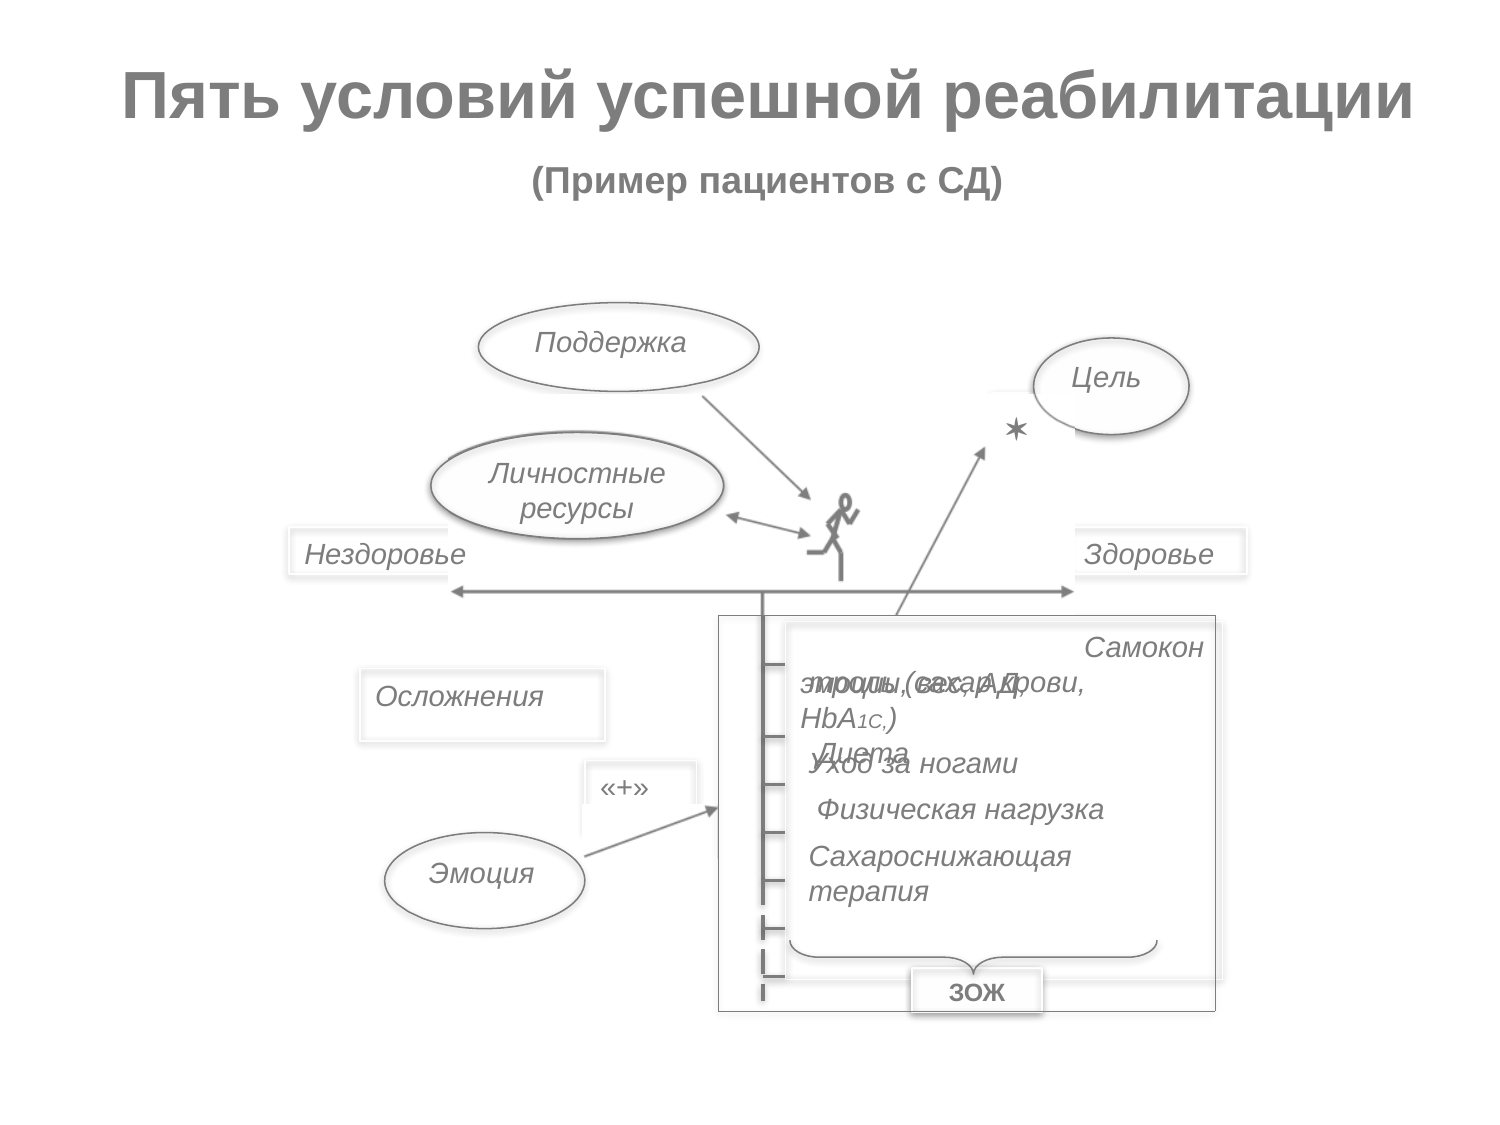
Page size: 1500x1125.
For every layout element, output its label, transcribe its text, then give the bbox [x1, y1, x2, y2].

text_box [287, 525, 443, 576]
picture [448, 394, 1076, 616]
text_box [358, 667, 607, 743]
text_box Сахароснижающая терапия [808, 836, 1074, 907]
text_box эмоции, вес, АД, HbA1C,) Диета [800, 664, 1133, 769]
text_box [762, 734, 786, 738]
text_box [761, 880, 765, 926]
text_box [1080, 525, 1249, 576]
picture [582, 804, 719, 859]
text_box [787, 939, 1160, 976]
text_box [761, 672, 765, 735]
text_box ЗОЖ [948, 976, 1027, 1007]
text_box [761, 840, 765, 878]
text_box [718, 1010, 1209, 1014]
text_box [783, 626, 1208, 981]
text_box [716, 625, 721, 805]
text_box «+» [599, 768, 652, 803]
text_box Нездоровье [304, 535, 443, 571]
text_box Осложнения [375, 677, 547, 712]
text_box Уход за ногами Физическая нагрузка [808, 744, 1107, 826]
text_box [762, 662, 786, 666]
text_box [761, 792, 765, 831]
text_box Эмоция [428, 854, 537, 890]
text_box [762, 782, 786, 786]
text_box [761, 984, 765, 1001]
text_box [761, 626, 765, 663]
text_box [761, 936, 765, 975]
text_box [762, 830, 786, 835]
text_box Пять условий успешной реабилитации (Пример пациентов с СД) Поддержка Цель  Личностные ресурсы [121, 51, 1417, 525]
text_box [762, 927, 786, 931]
text_box [1213, 699, 1217, 1012]
text_box Здоровье Самоконтроль (сахар крови, [808, 535, 1217, 699]
text_box [716, 864, 721, 1010]
text_box [762, 975, 786, 979]
text_box [761, 744, 765, 783]
text_box [910, 967, 1044, 1008]
text_box [583, 758, 698, 803]
text_box [382, 830, 587, 931]
text_box [762, 878, 786, 883]
